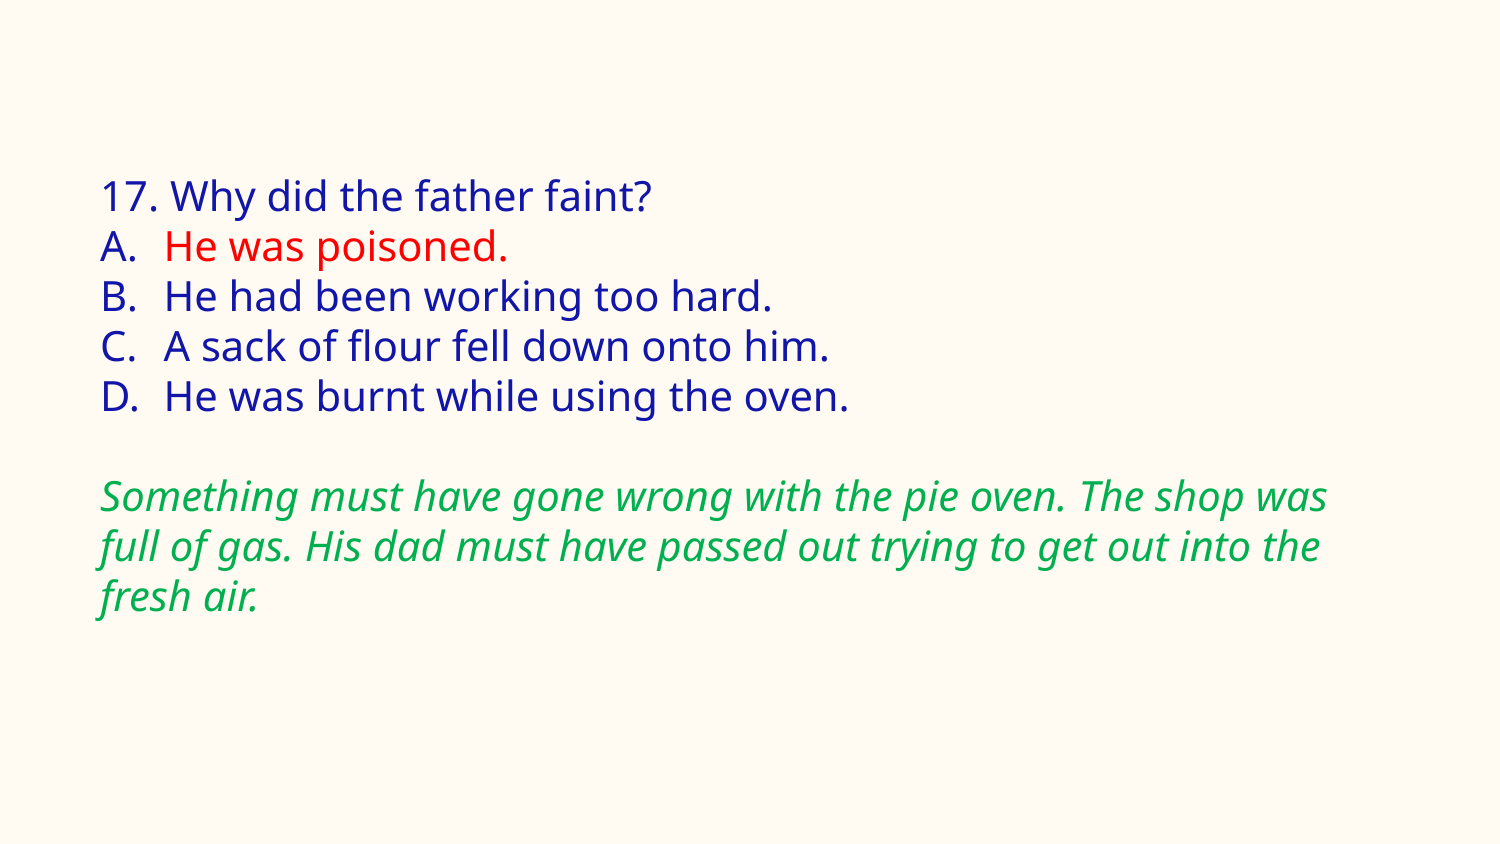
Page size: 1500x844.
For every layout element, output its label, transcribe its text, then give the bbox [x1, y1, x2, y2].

list 17. Why did the father faint? He was poisoned. He had been working too hard. A sack of flour fell down onto him. He was burnt while using the oven. Something must have gone wrong with the pie oven. The shop was full of gas. His dad must have passed out trying to get out into the fresh air. [85, 64, 1397, 760]
